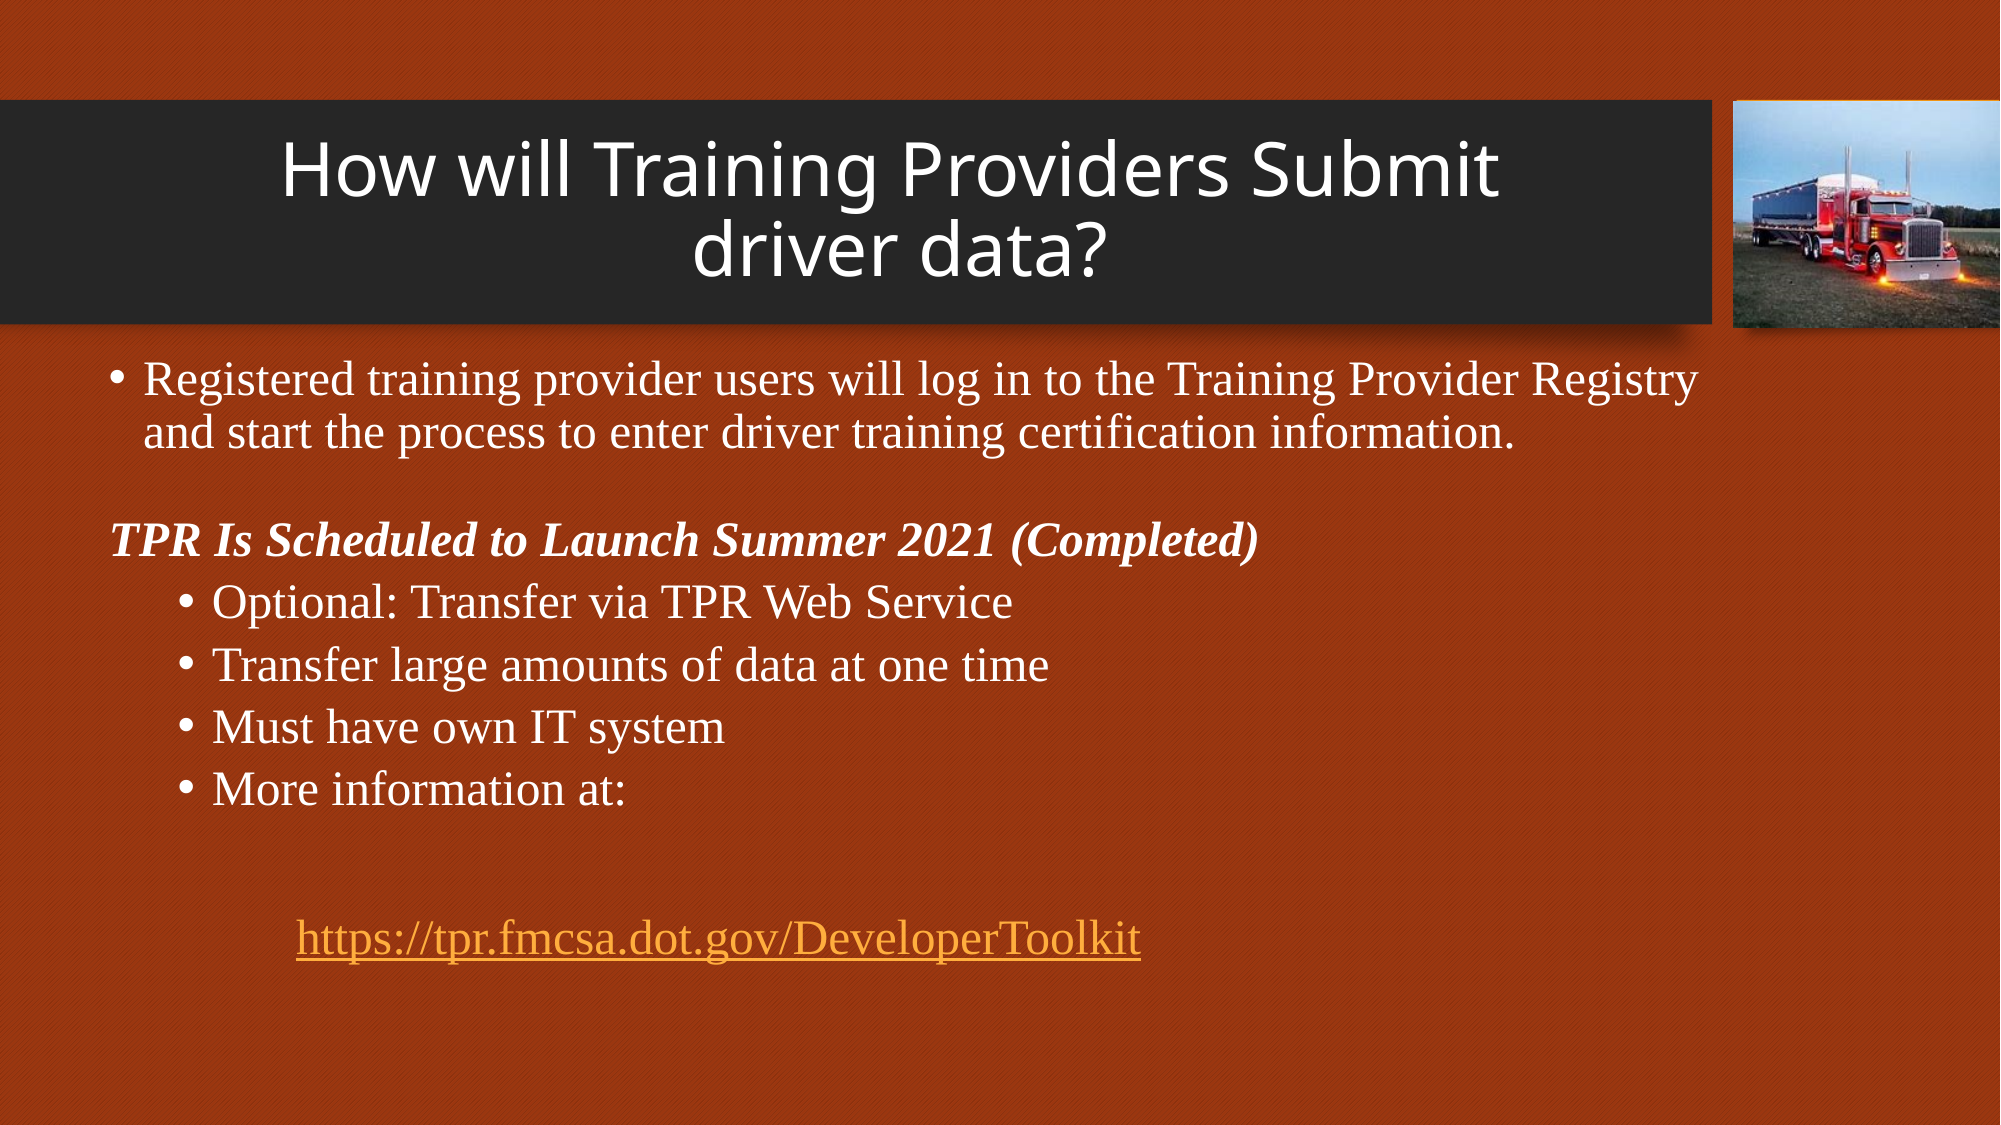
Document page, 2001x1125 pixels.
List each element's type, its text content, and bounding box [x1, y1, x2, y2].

picture [1733, 100, 2000, 347]
title How will Training Providers Submit driver data? [111, 123, 1689, 301]
list Registered training provider users will log in to the Training Provider Registry and start the process to enter driver training certification information. TPR Is Scheduled to Launch Summer 2021 (Completed) Optional: Transfer via TPR Web Service Transfer large amounts of data at one time Must have own IT system More information at: https://tpr.fmcsa.dot.gov/DeveloperToolkit [93, 345, 1725, 1034]
picture [0, 325, 1713, 376]
